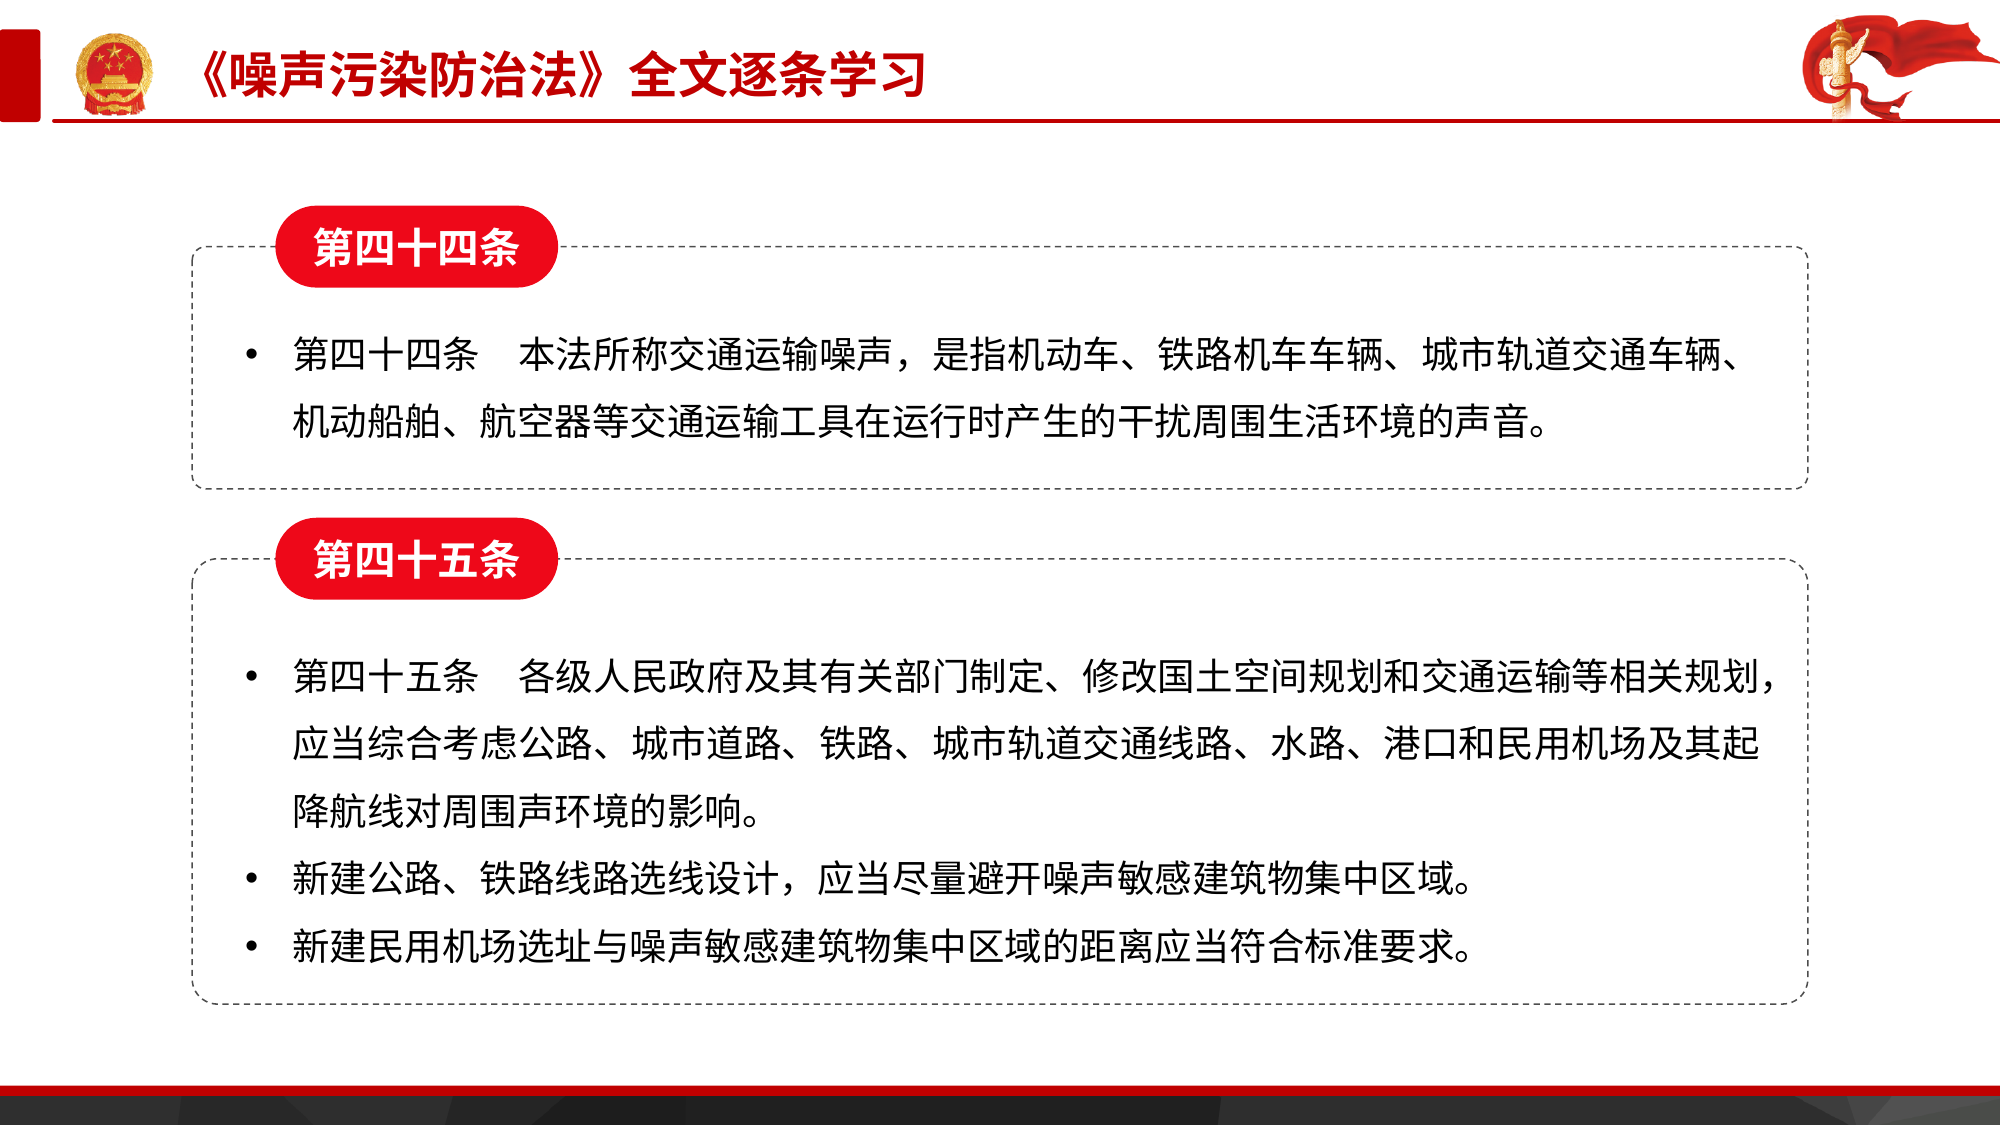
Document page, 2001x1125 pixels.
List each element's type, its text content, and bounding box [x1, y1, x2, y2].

picture [1802, 13, 2000, 128]
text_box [0, 1085, 2000, 1125]
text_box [192, 205, 1808, 489]
text_box 《噪声污染防治法》全文逐条学习 [163, 39, 953, 115]
picture [74, 31, 154, 118]
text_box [192, 517, 1808, 1005]
text_box [0, 30, 40, 122]
